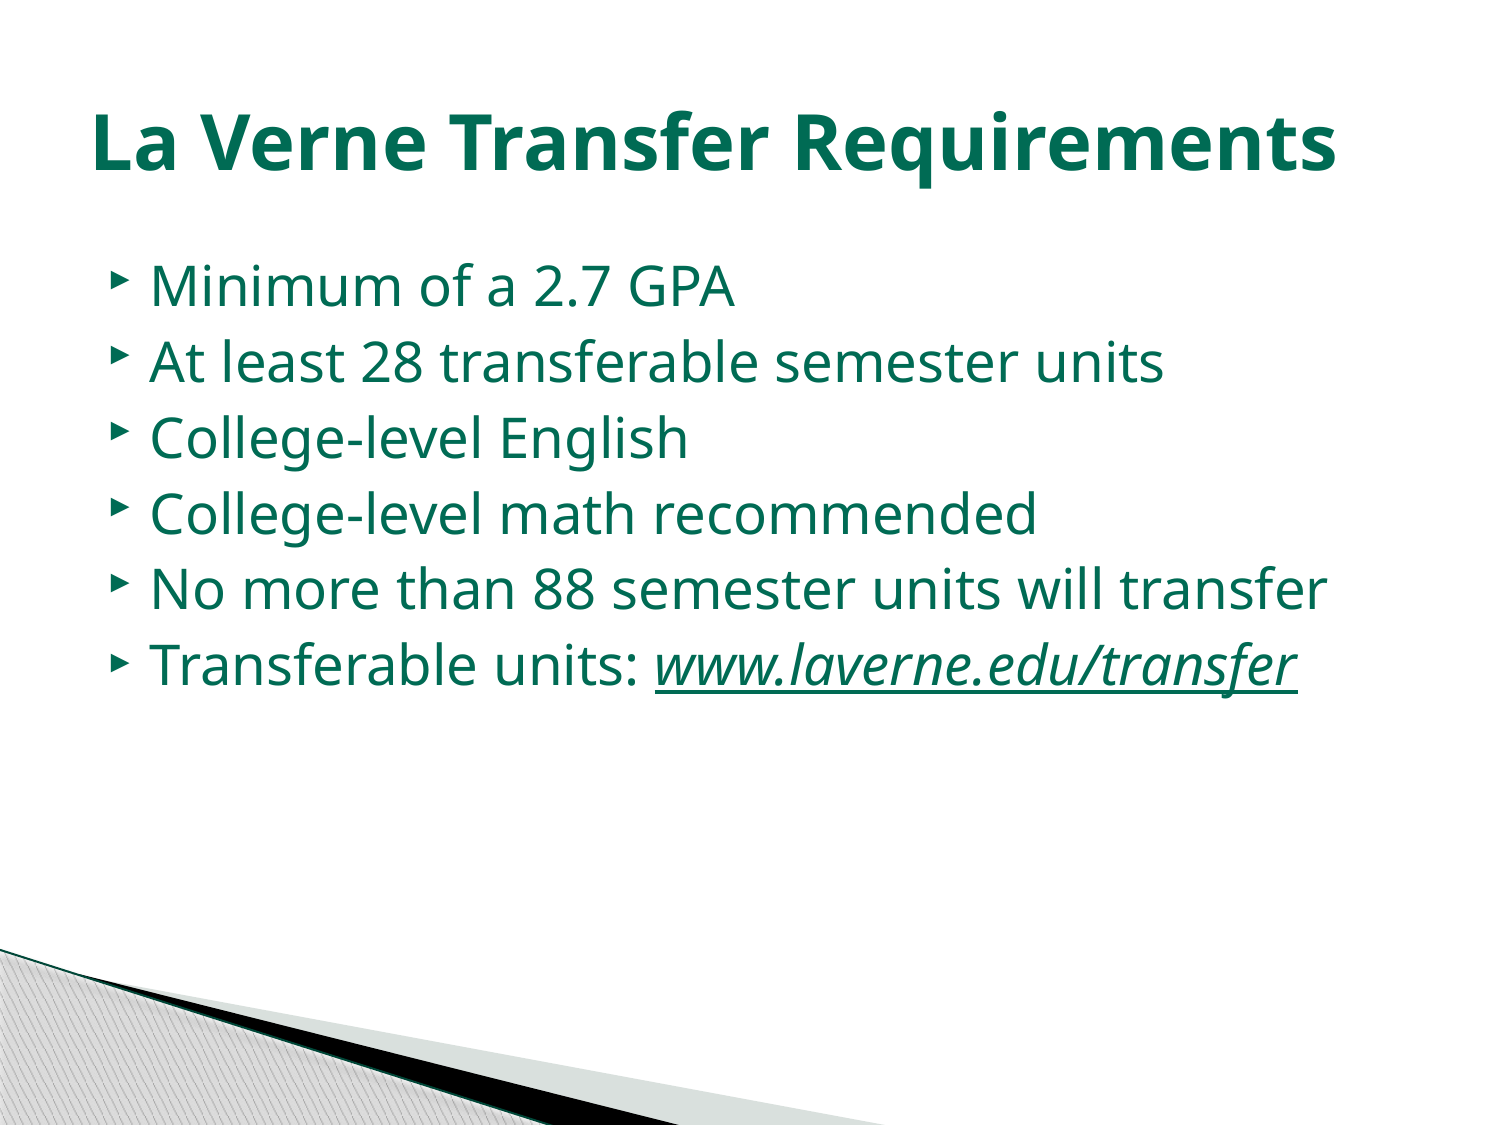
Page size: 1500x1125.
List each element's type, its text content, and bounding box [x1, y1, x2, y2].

list Minimum of a 2.7 GPA At least 28 transferable semester units College-level English College-level math recommended No more than 88 semester units will transfer Transferable units: www.laverne.edu/transfer [75, 243, 1425, 986]
title La Verne Transfer Requirements [75, 45, 1425, 233]
